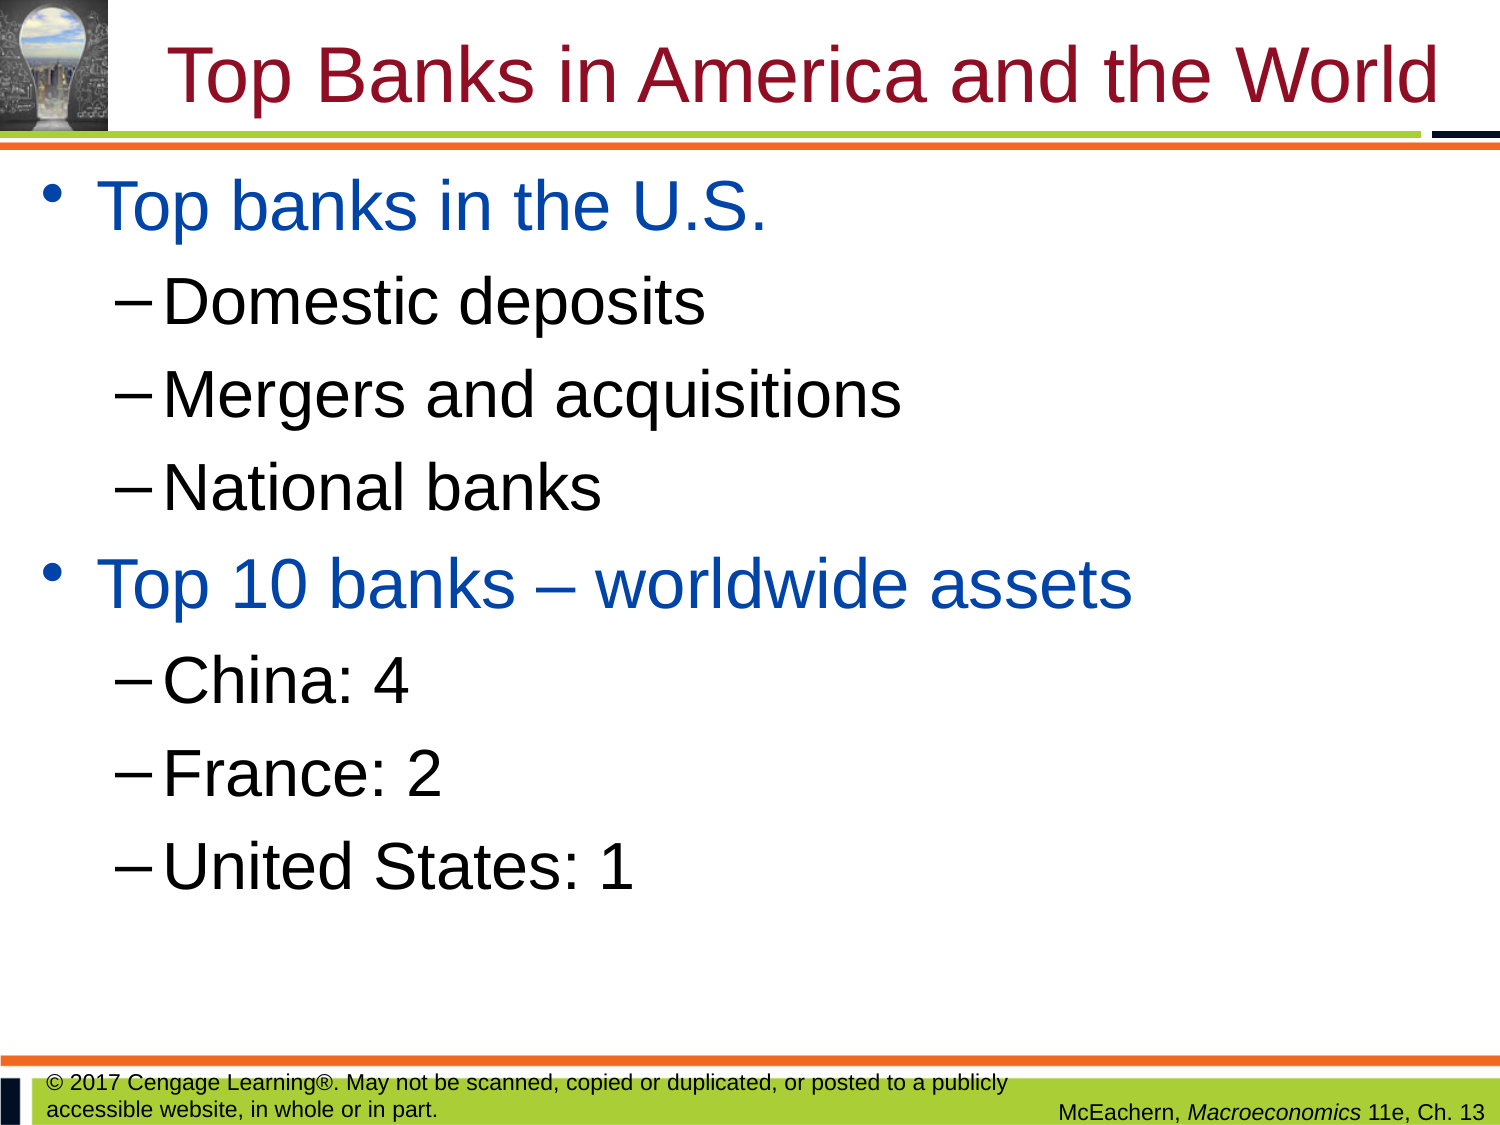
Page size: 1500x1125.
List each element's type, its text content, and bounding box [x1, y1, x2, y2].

picture [0, 0, 1500, 150]
picture [2, 1056, 1500, 1124]
footer © 2017 Cengage Learning®. May not be scanned, copied or duplicated, or posted to a publicly accessible website, in whole or in part. [31, 1065, 1048, 1125]
title Top Banks in America and the World [107, 0, 1500, 142]
list Top banks in the U.S. Domestic deposits Mergers and acquisitions National banks Top 10 banks – worldwide assets China: 4 France: 2 United States: 1 [25, 151, 1475, 1058]
